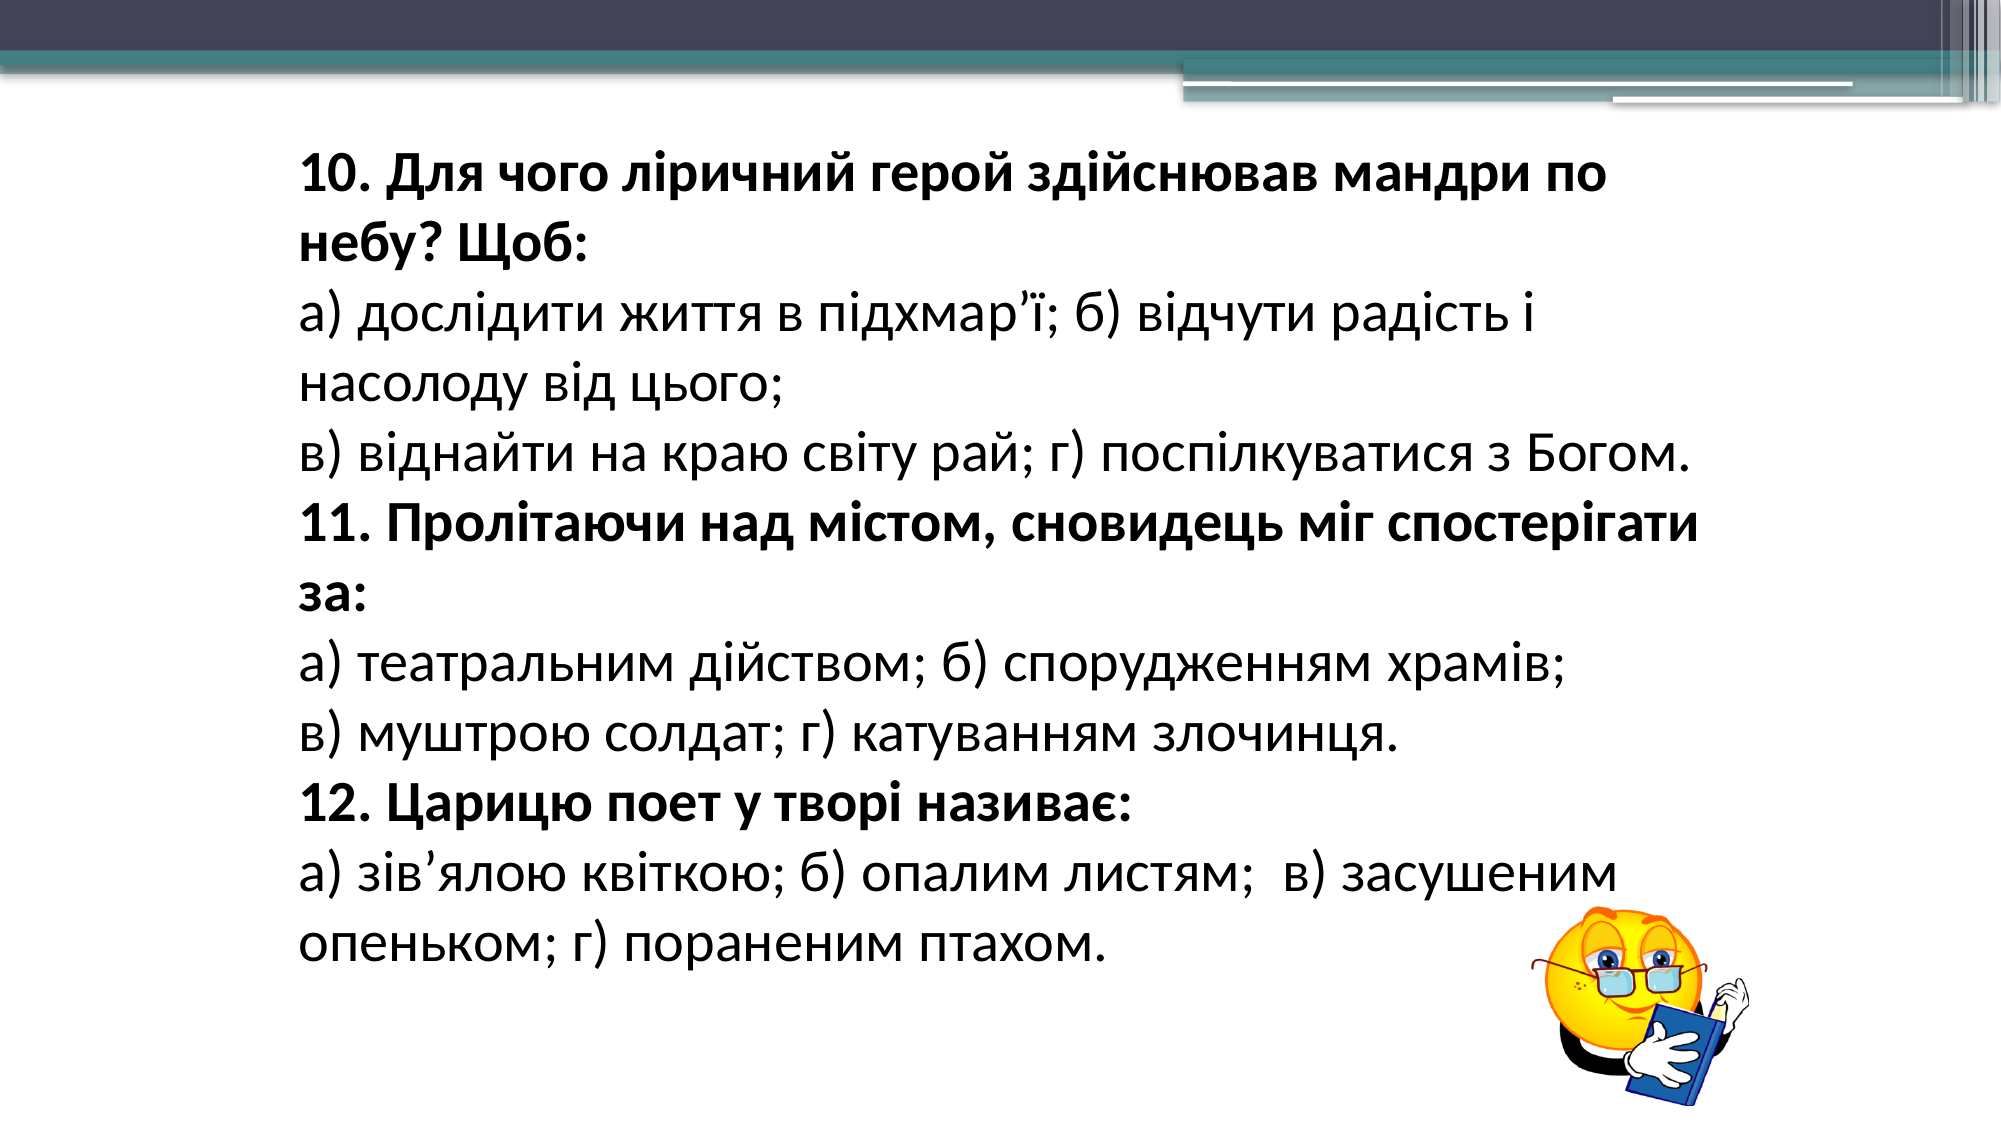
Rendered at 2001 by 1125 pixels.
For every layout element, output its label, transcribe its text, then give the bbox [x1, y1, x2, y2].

picture [1529, 904, 1749, 1106]
text_box 10. Для чого ліричний герой здійснював мандри по небу? Щоб: а) дослідити життя в підхмар’ї; б) відчути радість і насолоду від цього; в) віднайти на краю світу рай; г) поспілкуватися з Богом. 11. Пролітаючи над містом, сновидець міг спостерігати за: а) театральним дійством; б) спорудженням храмів; в) муштрою солдат; г) катуванням злочинця. 12. Царицю поет у творі називає: а) зів’ялою квіткою; б) опалим листям; в) засушеним опеньком; г) пораненим птахом. [283, 125, 1749, 1050]
